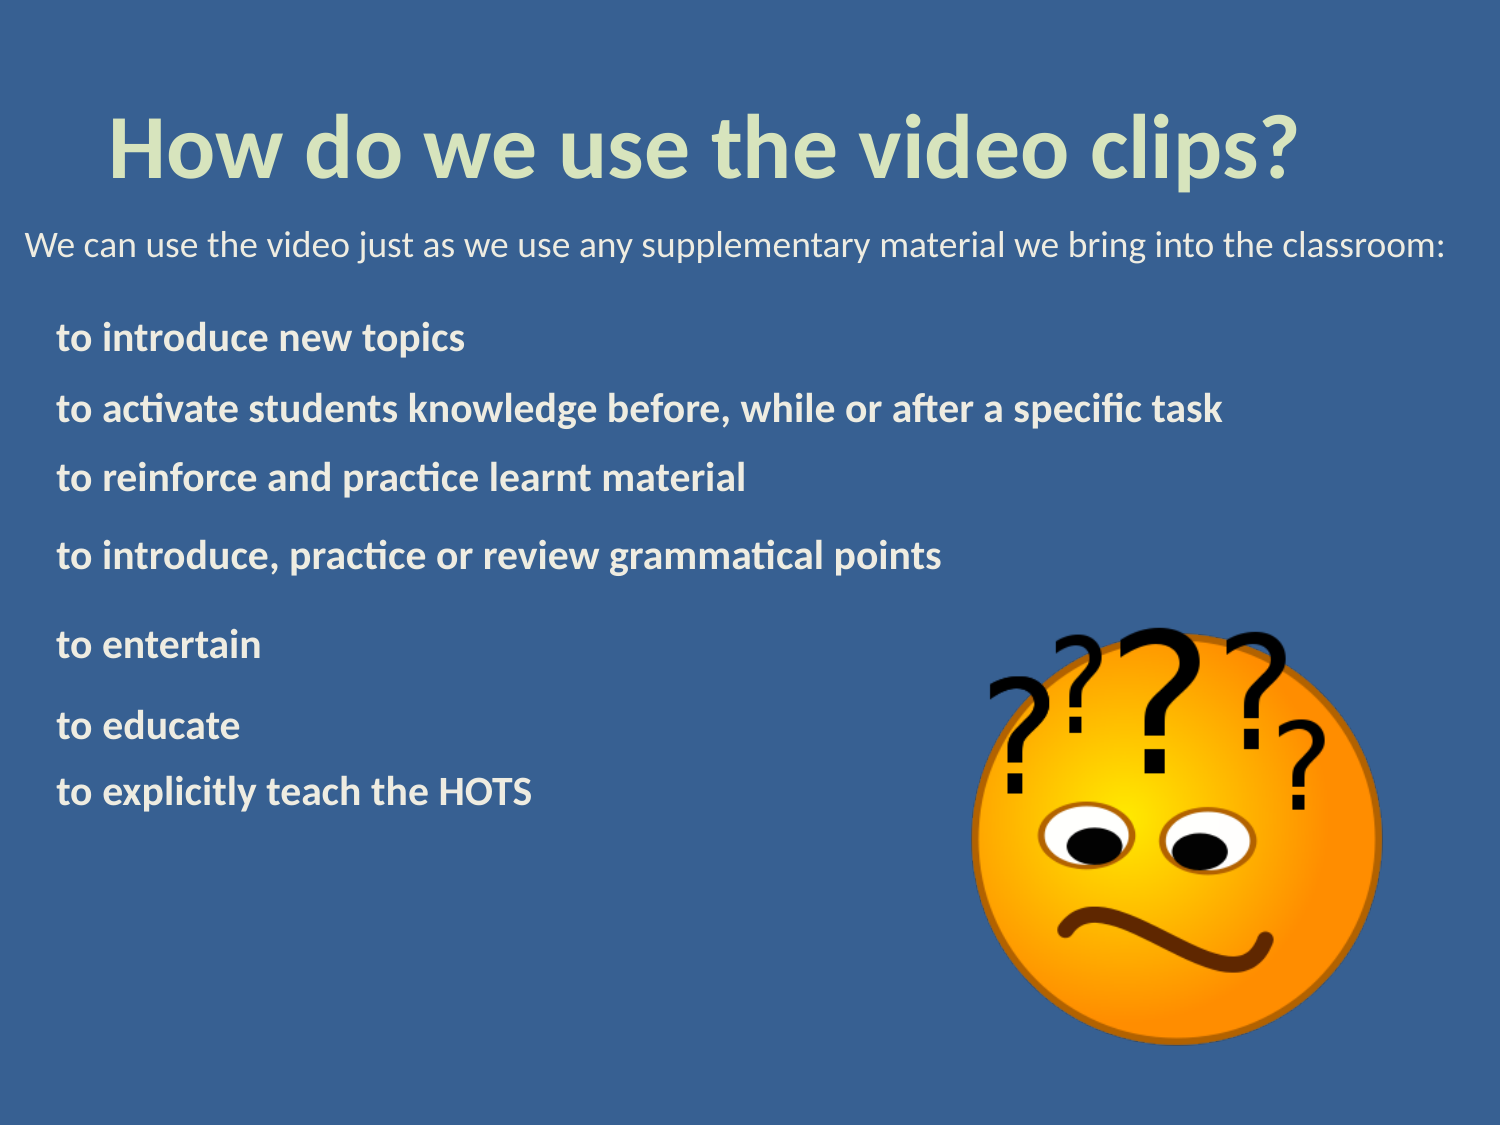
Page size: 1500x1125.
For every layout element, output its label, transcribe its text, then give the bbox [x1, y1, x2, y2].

title How do we use the video clips? [41, 66, 1392, 208]
text_box to introduce new topics [41, 302, 526, 373]
text_box to entertain [41, 609, 479, 675]
text_box to reinforce and practice learnt material [41, 442, 1412, 507]
picture [962, 624, 1392, 1055]
text_box to introduce, practice or review grammatical points [41, 520, 1034, 586]
text_box to explicitly teach the HOTS [41, 756, 621, 822]
text_box to educate [41, 690, 277, 756]
list We can use the video just as we use any supplementary material we bring into the classroom: [0, 208, 1500, 291]
text_box to activate students knowledge before, while or after a specific task [41, 373, 1306, 439]
